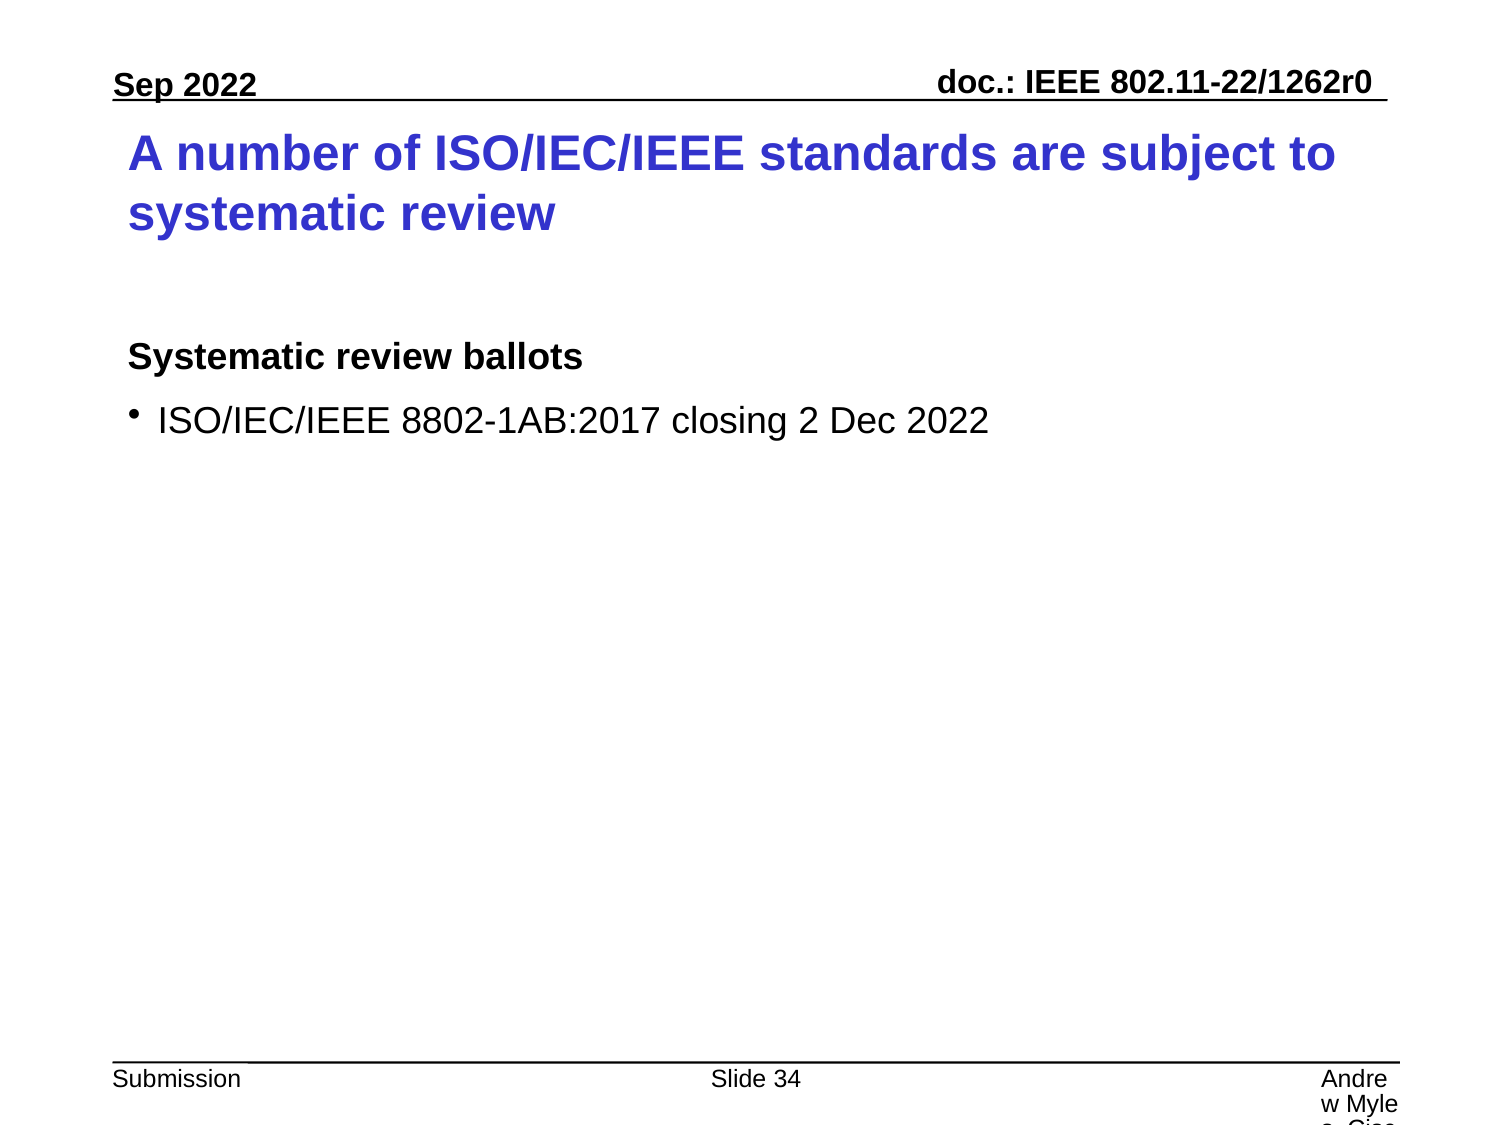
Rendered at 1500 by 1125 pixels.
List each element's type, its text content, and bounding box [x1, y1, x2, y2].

slide_number Slide 34 [709, 1061, 803, 1093]
list Systematic review ballots ISO/IEC/IEEE 8802-1AB:2017 closing 2 Dec 2022 [112, 324, 1388, 1000]
title A number of ISO/IEC/IEEE standards are subject to systematic review [112, 112, 1388, 288]
footer Andrew Myles, Cisco [1320, 1061, 1402, 1093]
